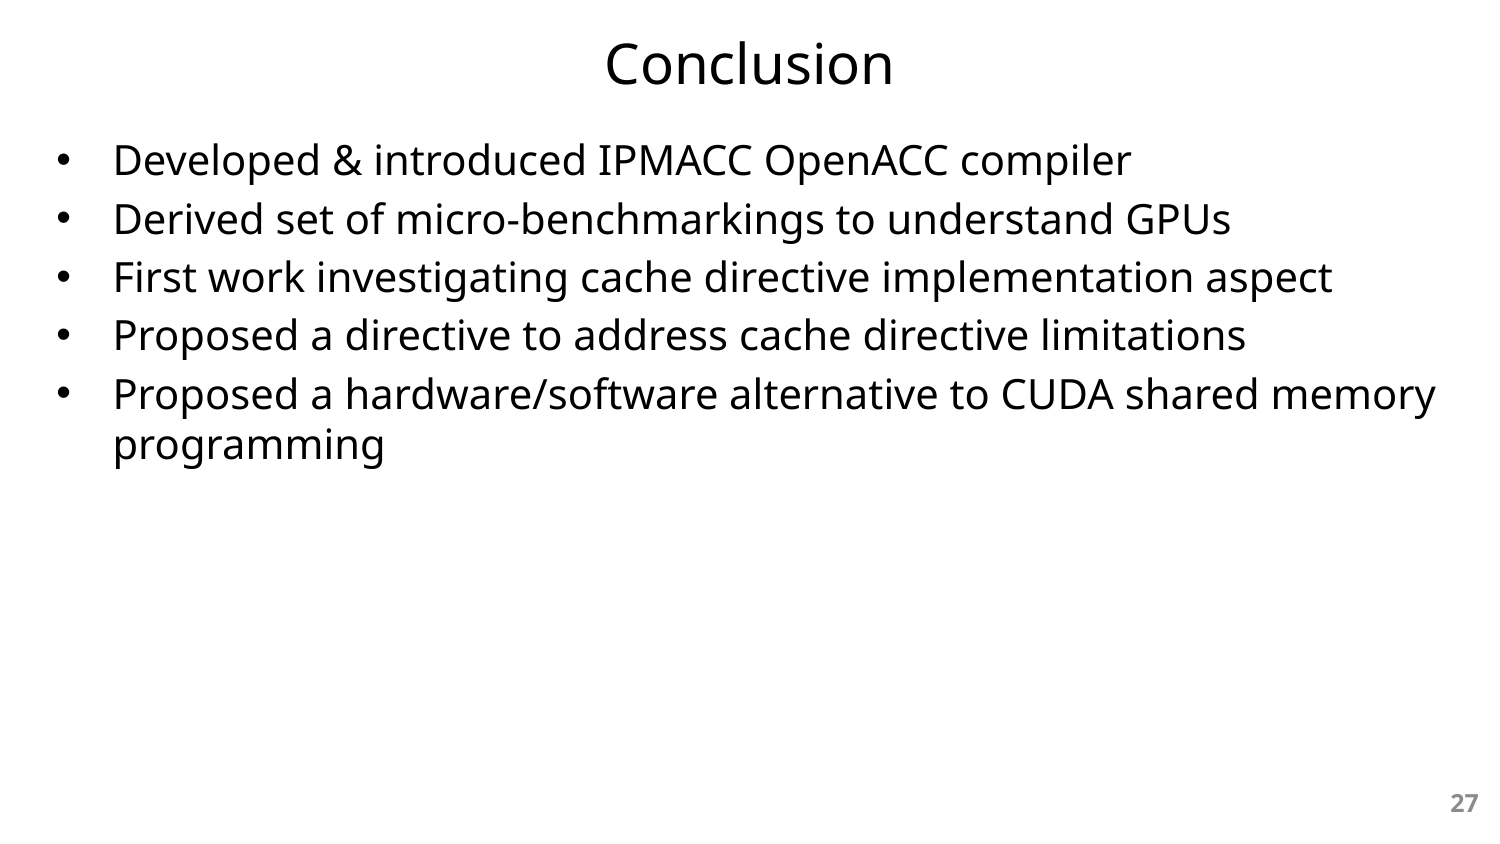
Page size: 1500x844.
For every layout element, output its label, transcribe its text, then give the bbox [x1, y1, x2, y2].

slide_number 27 [1068, 782, 1494, 827]
title Conclusion [41, 20, 1459, 103]
list Developed & introduced IPMACC OpenACC compiler Derived set of micro-benchmarkings to understand GPUs First work investigating cache directive implementation aspect Proposed a directive to address cache directive limitations Proposed a hardware/software alternative to CUDA shared memory programming [41, 126, 1459, 754]
